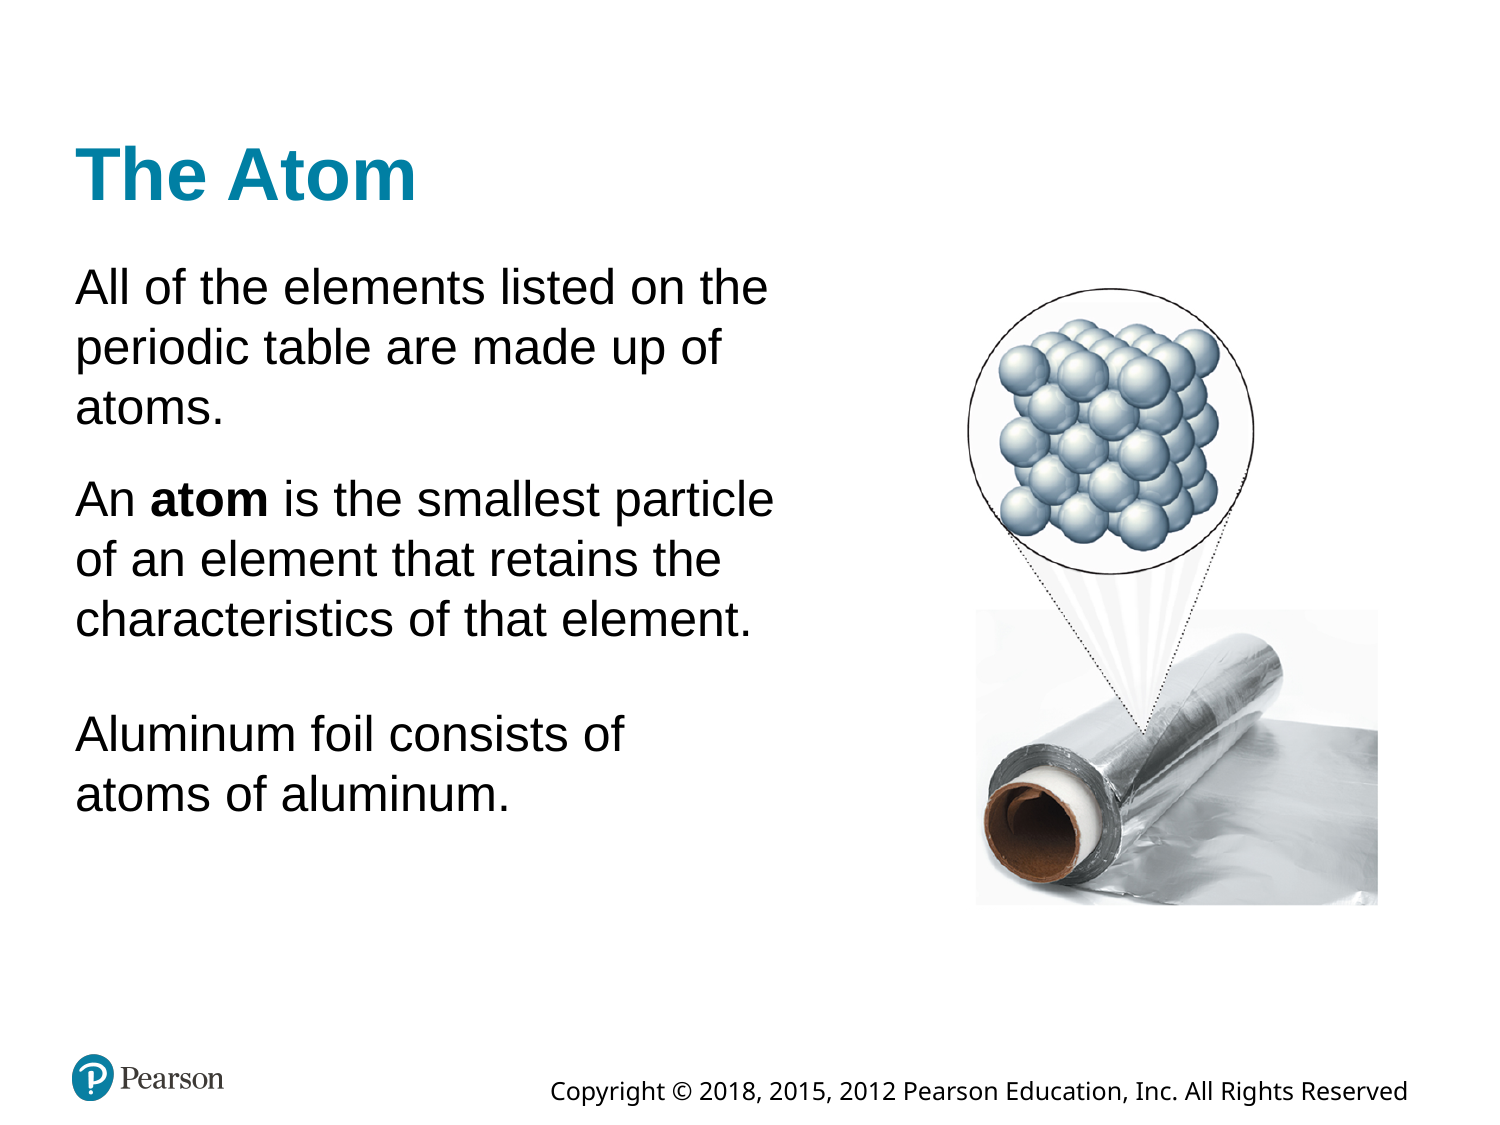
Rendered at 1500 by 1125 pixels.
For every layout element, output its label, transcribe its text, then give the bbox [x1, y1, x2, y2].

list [962, 284, 1381, 911]
list All of the elements listed on the periodic table are made up of atoms. An atom is the smallest particle of an element that retains the characteristics of that element. [75, 254, 798, 669]
picture [98, 1054, 224, 1101]
title The Atom [75, 35, 1425, 216]
picture [80, 1063, 106, 1088]
list Aluminum foil consists of atoms of aluminum. [75, 701, 743, 841]
picture [72, 1087, 83, 1101]
picture [72, 1054, 88, 1070]
